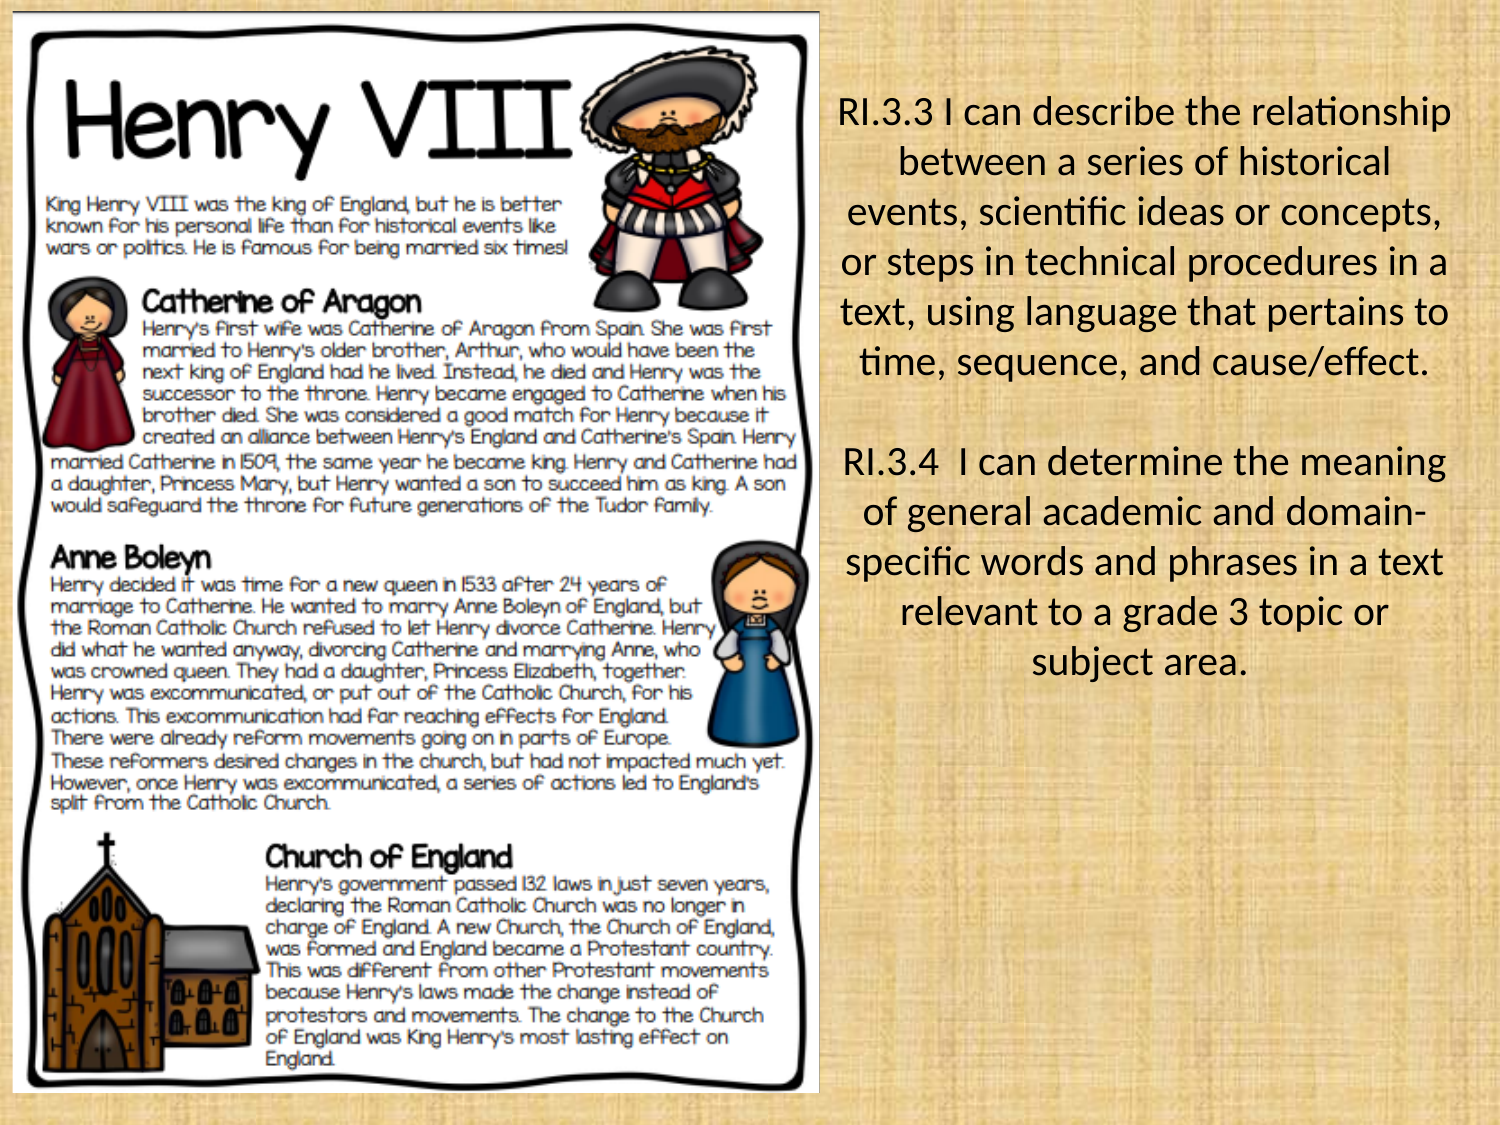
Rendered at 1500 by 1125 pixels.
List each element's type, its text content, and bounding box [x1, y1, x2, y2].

text_box RI.3.3 I can describe the relationship between a series of historical events, scientific ideas or concepts, or steps in technical procedures in a text, using language that pertains to time, sequence, and cause/effect. RI.3.4 I can determine the meaning of general academic and domain-specific words and phrases in a text relevant to a grade 3 topic or subject area. [822, 12, 1470, 755]
picture [0, 0, 1500, 1125]
